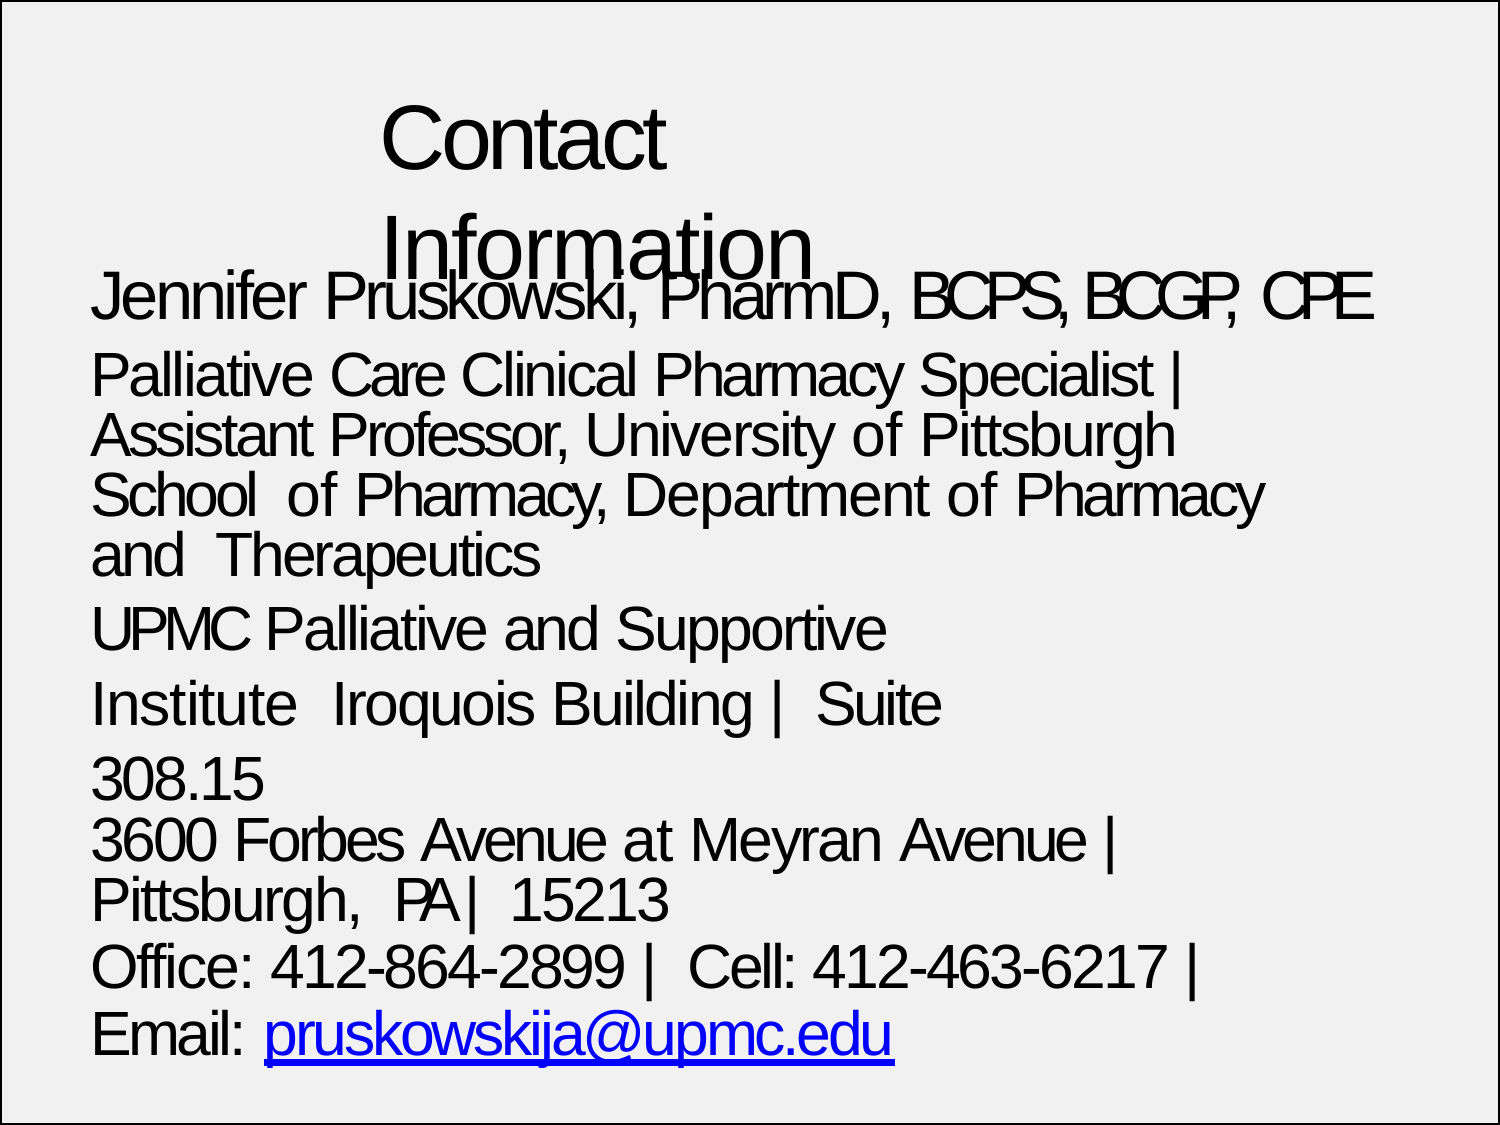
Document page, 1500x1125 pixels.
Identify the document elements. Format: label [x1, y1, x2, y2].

text_box [0, 0, 1500, 1125]
